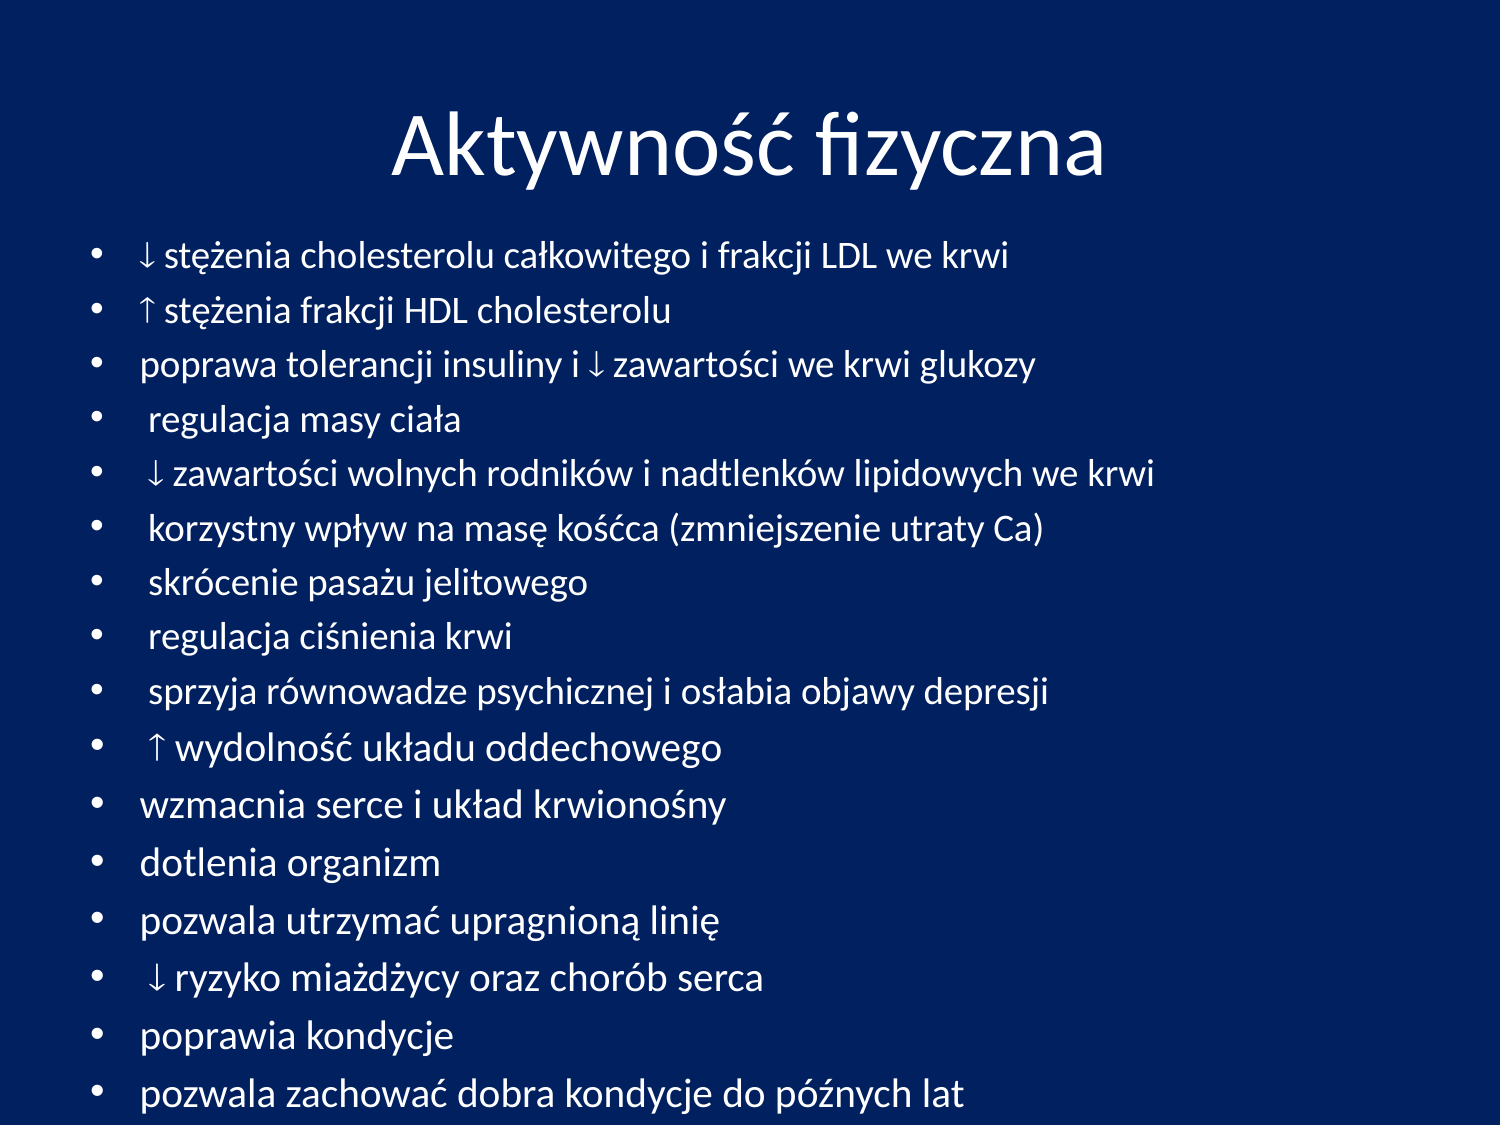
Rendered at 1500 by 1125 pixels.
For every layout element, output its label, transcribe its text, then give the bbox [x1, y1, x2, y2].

title Aktywność fizyczna [75, 45, 1425, 222]
list  stężenia cholesterolu całkowitego i frakcji LDL we krwi  stężenia frakcji HDL cholesterolu poprawa tolerancji insuliny i  zawartości we krwi glukozy regulacja masy ciała  zawartości wolnych rodników i nadtlenków lipidowych we krwi korzystny wpływ na masę kośćca (zmniejszenie utraty Ca) skrócenie pasażu jelitowego regulacja ciśnienia krwi sprzyja równowadze psychicznej i osłabia objawy depresji  wydolność układu oddechowego wzmacnia serce i układ krwionośny dotlenia organizm pozwala utrzymać upragnioną linię  ryzyko miażdżycy oraz chorób serca poprawia kondycje pozwala zachować dobra kondycje do późnych lat [75, 222, 1425, 1125]
